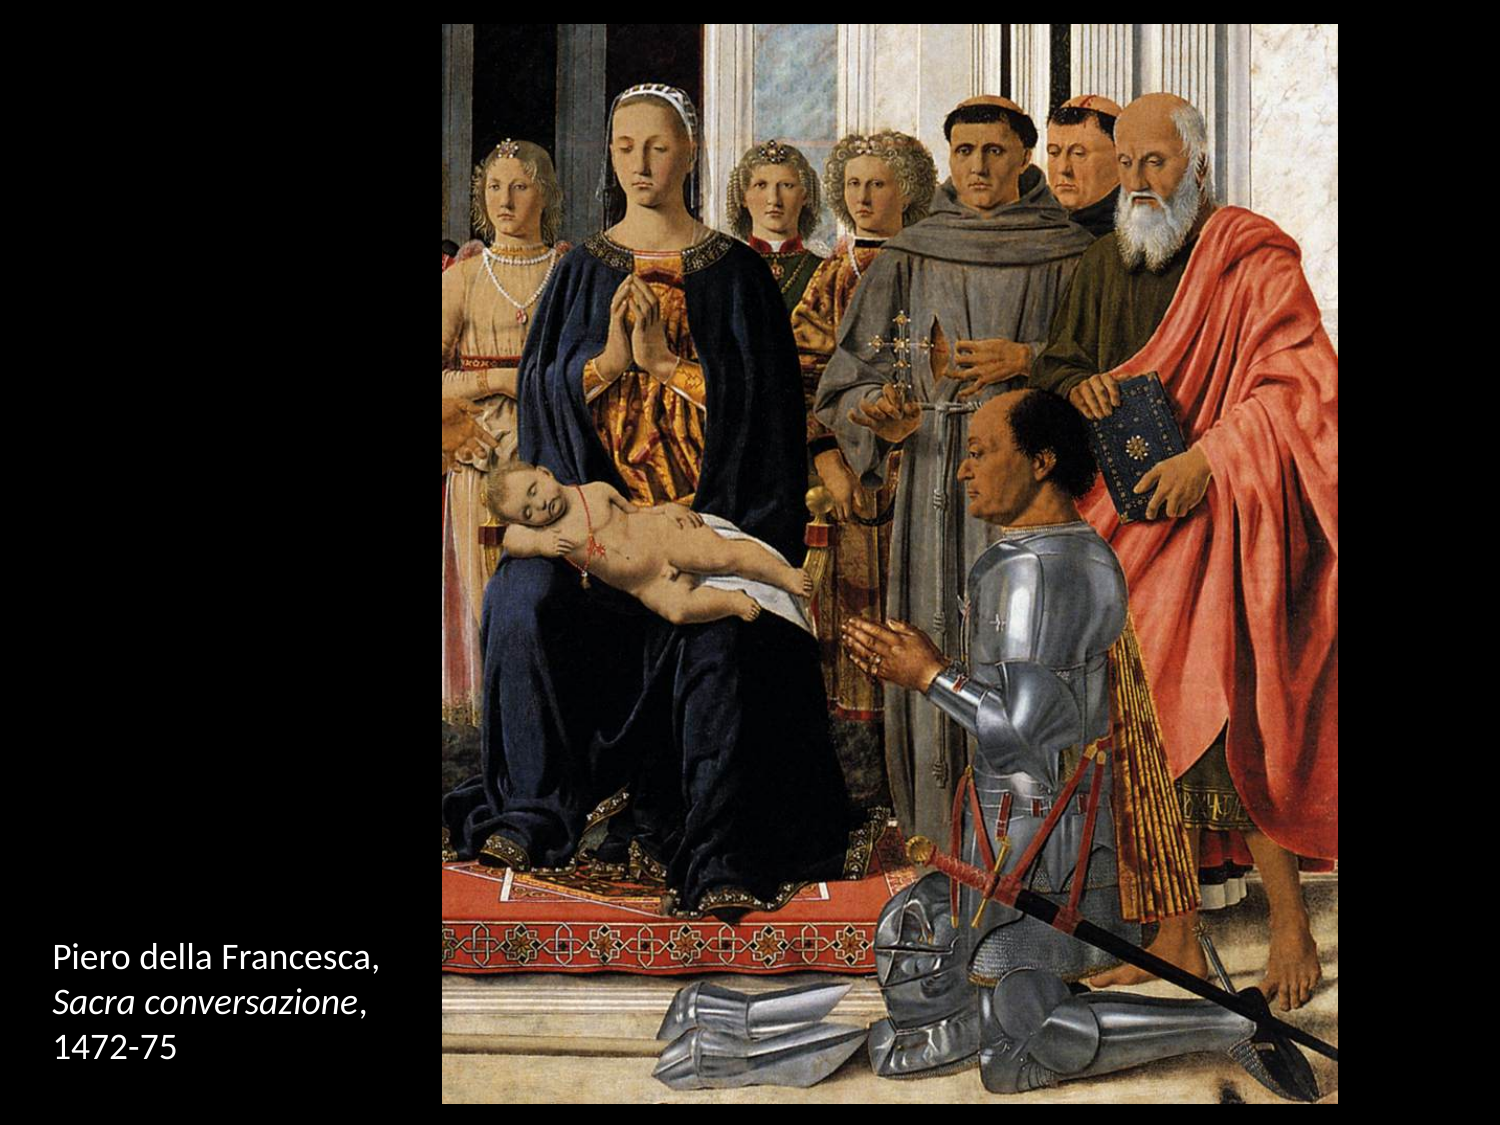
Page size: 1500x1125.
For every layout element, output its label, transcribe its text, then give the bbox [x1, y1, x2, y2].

picture [442, 24, 1338, 1104]
text_box Piero della Francesca, Sacra conversazione, 1472-75 [37, 924, 437, 1075]
